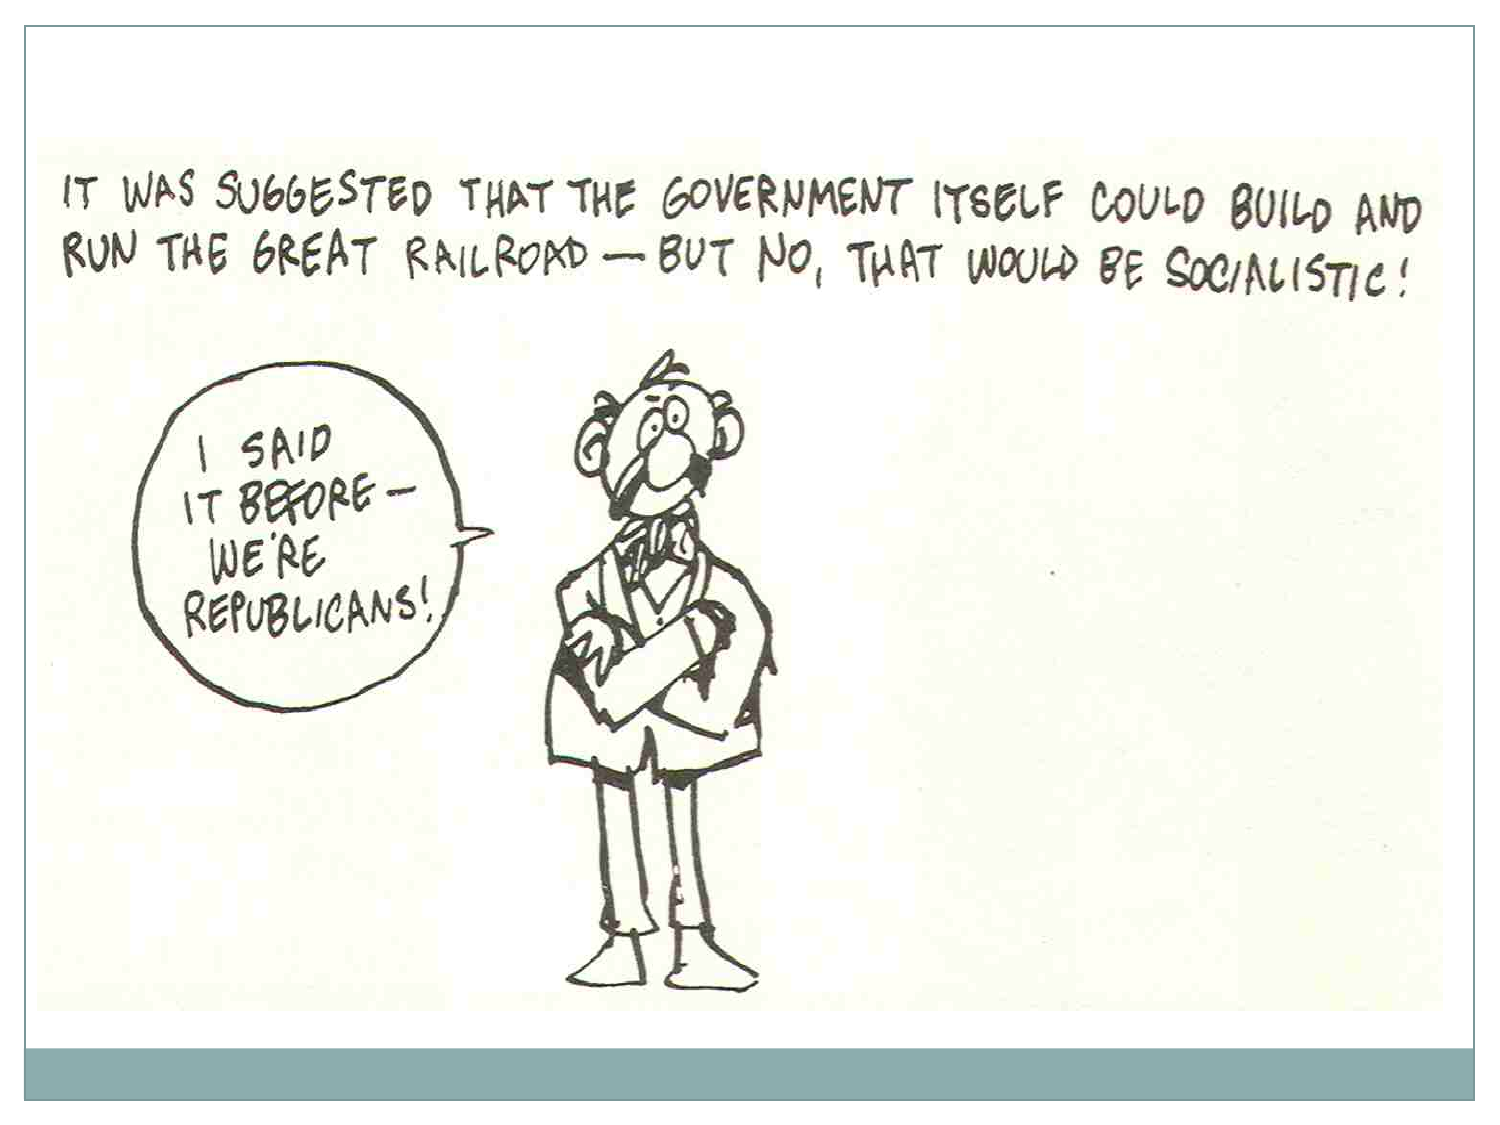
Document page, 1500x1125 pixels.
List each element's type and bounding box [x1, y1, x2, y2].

picture [37, 137, 1443, 1011]
